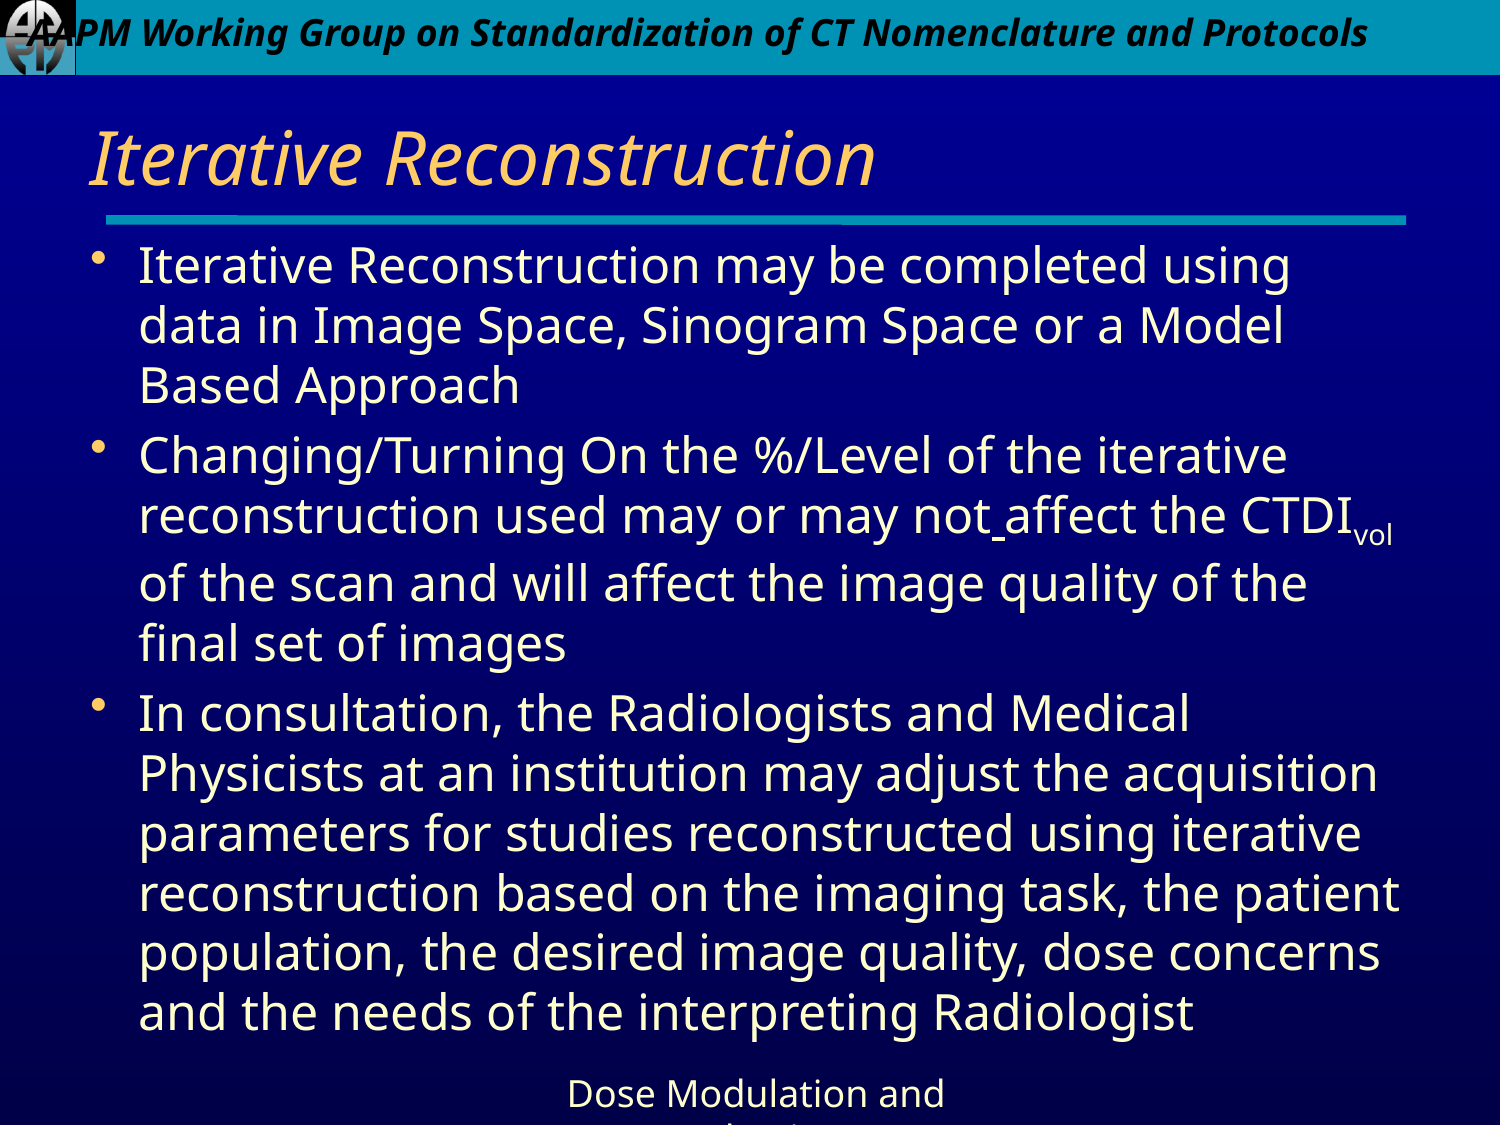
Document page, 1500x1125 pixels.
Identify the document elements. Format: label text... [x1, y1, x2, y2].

text_box Dose Modulation and Reduction [474, 1062, 1038, 1125]
title Iterative Reconstruction [74, 95, 1426, 209]
list Iterative Reconstruction may be completed using data in Image Space, Sinogram Space or a Model Based Approach Changing/Turning On the %/Level of the iterative reconstruction used may or may not affect the CTDIvol of the scan and will affect the image quality of the final set of images In consultation, the Radiologists and Medical Physicists at an institution may adjust the acquisition parameters for studies reconstructed using iterative reconstruction based on the imaging task, the patient population, the desired image quality, dose concerns and the needs of the interpreting Radiologist [74, 225, 1426, 1083]
picture [0, 0, 75, 75]
